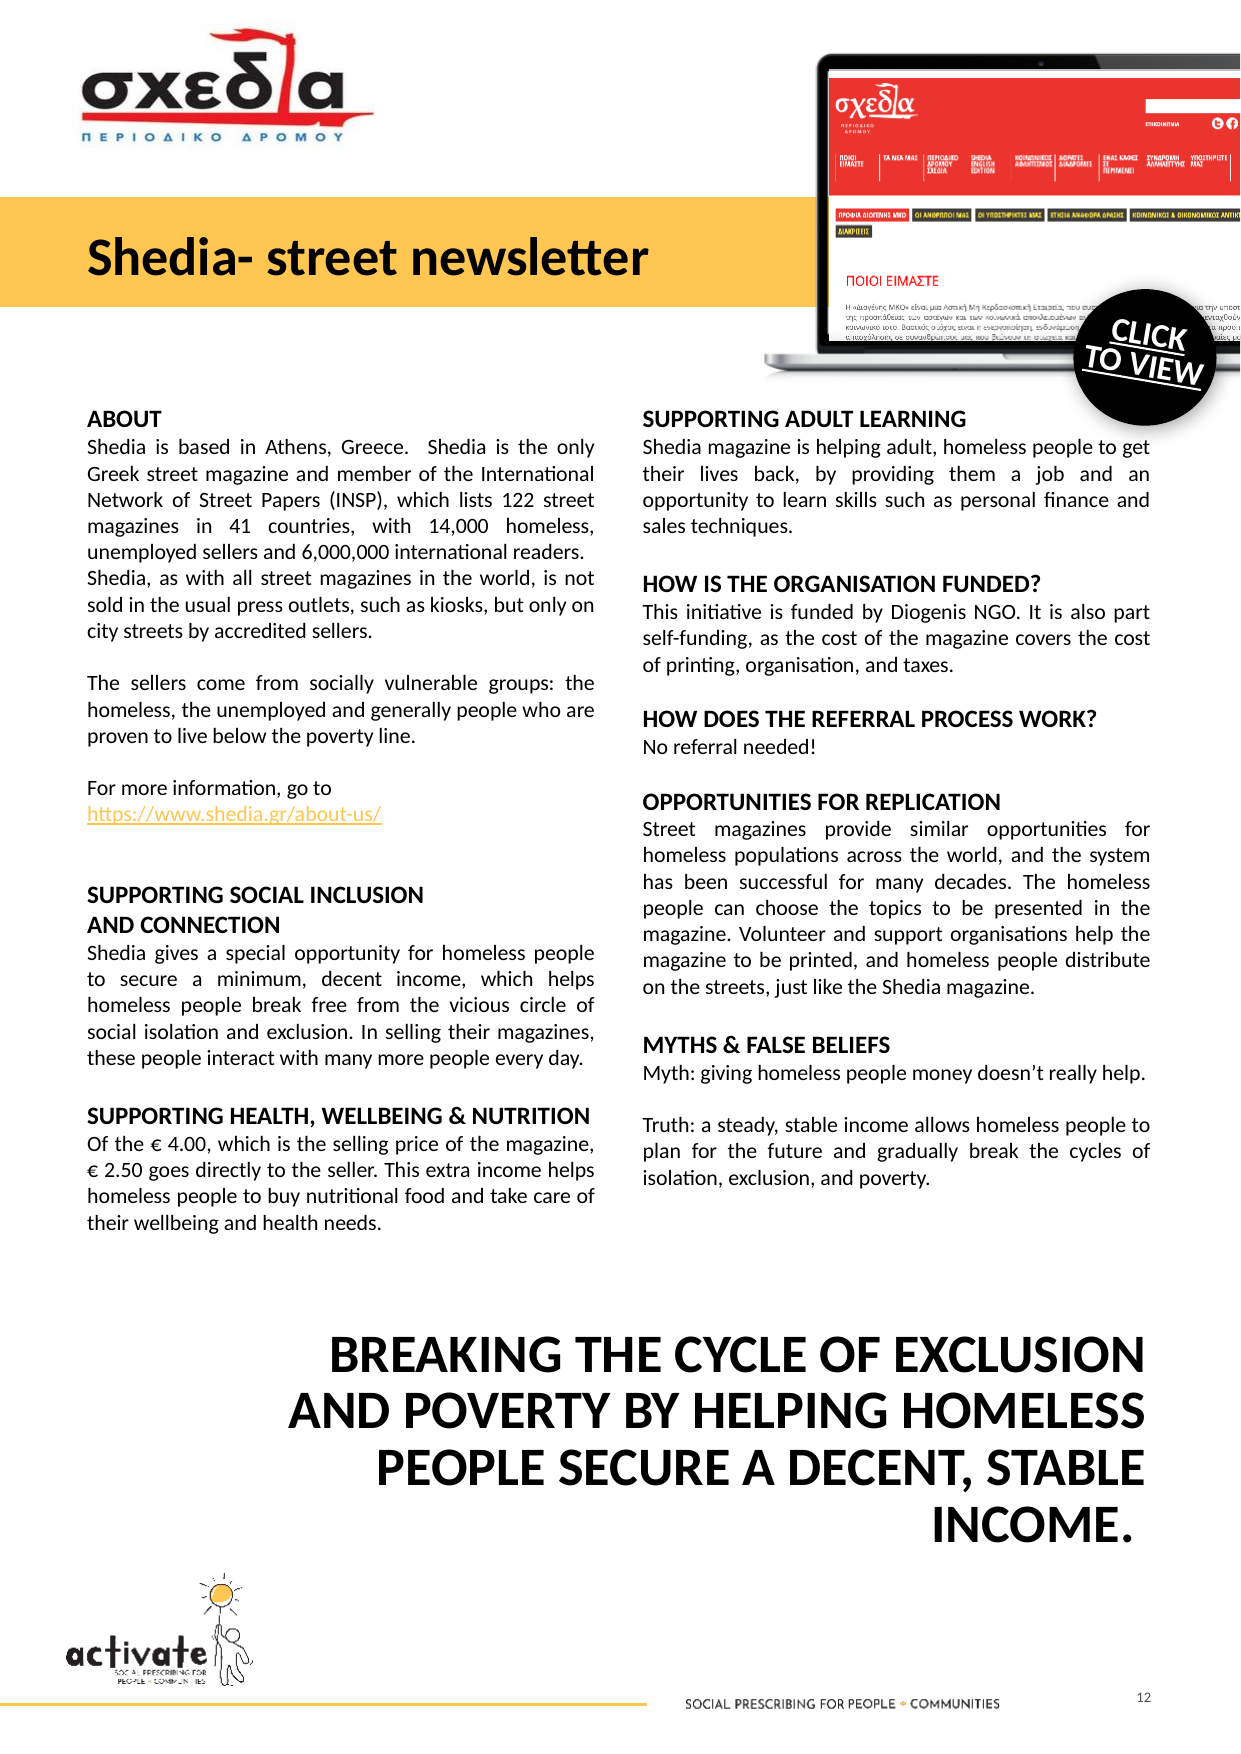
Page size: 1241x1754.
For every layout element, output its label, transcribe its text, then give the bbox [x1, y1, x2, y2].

picture [64, 1570, 255, 1688]
picture [72, 4, 375, 164]
list ABOUT Shedia is based in Athens, Greece. Shedia is the only Greek street magazine and member of the International Network of Street Papers (INSP), which lists 122 street magazines in 41 countries, with 14,000 homeless, unemployed sellers and 6,000,000 international readers. Shedia, as with all street magazines in the world, is not sold in the usual press outlets, such as kiosks, but only on city streets by accredited sellers. The sellers come from socially vulnerable groups: the homeless, the unemployed and generally people who are proven to live below the poverty line. For more information, go to https://www.shedia.gr/about-us/ SUPPORTING SOCIAL INCLUSION AND CONNECTION Shedia gives a special opportunity for homeless people to secure a minimum, decent income, which helps homeless people break free from the vicious circle of social isolation and exclusion. In selling their magazines, these people interact with many more people every day. SUPPORTING HEALTH, WELLBEING & NUTRITION Of the € 4.00, which is the selling price of the magazine, € 2.50 goes directly to the seller. This extra income helps homeless people to buy nutritional food and take care of their wellbeing and health needs. SUPPORTING ADULT LEARNING Shedia magazine is helping adult, homeless people to get their lives back, by providing them a job and an opportunity to learn skills such as personal finance and sales techniques. HOW IS THE ORGANISATION FUNDED? This initiative is funded by Diogenis NGO. It is also part self-funding, as the cost of the magazine covers the cost of printing, organisation, and taxes. HOW DOES THE REFERRAL PROCESS WORK? No referral needed! OPPORTUNITIES FOR REPLICATION Street magazines provide similar opportunities for homeless populations across the world, and the system has been successful for many decades. The homeless people can choose the topics to be presented in the magazine. Volunteer and support organisations help the magazine to be printed, and homeless people distribute on the streets, just like the Shedia magazine. MYTHS & FALSE BELIEFS Myth: giving homeless people money doesn’t really help. Truth: a steady, stable income allows homeless people to plan for the future and gradually break the cycles of isolation, exclusion, and poverty. [72, 395, 1166, 1290]
list Shedia- street newsletter [72, 213, 829, 291]
picture [679, 1695, 1003, 1714]
text_box BREAKING THE CYCLE OF EXCLUSION AND POVERTY BY HELPING HOMELESS PEOPLE SECURE A DECENT, STABLE INCOME. [200, 1318, 1163, 1561]
picture [738, 38, 1241, 402]
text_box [1067, 289, 1223, 426]
slide_number 12 [1003, 1677, 1166, 1717]
